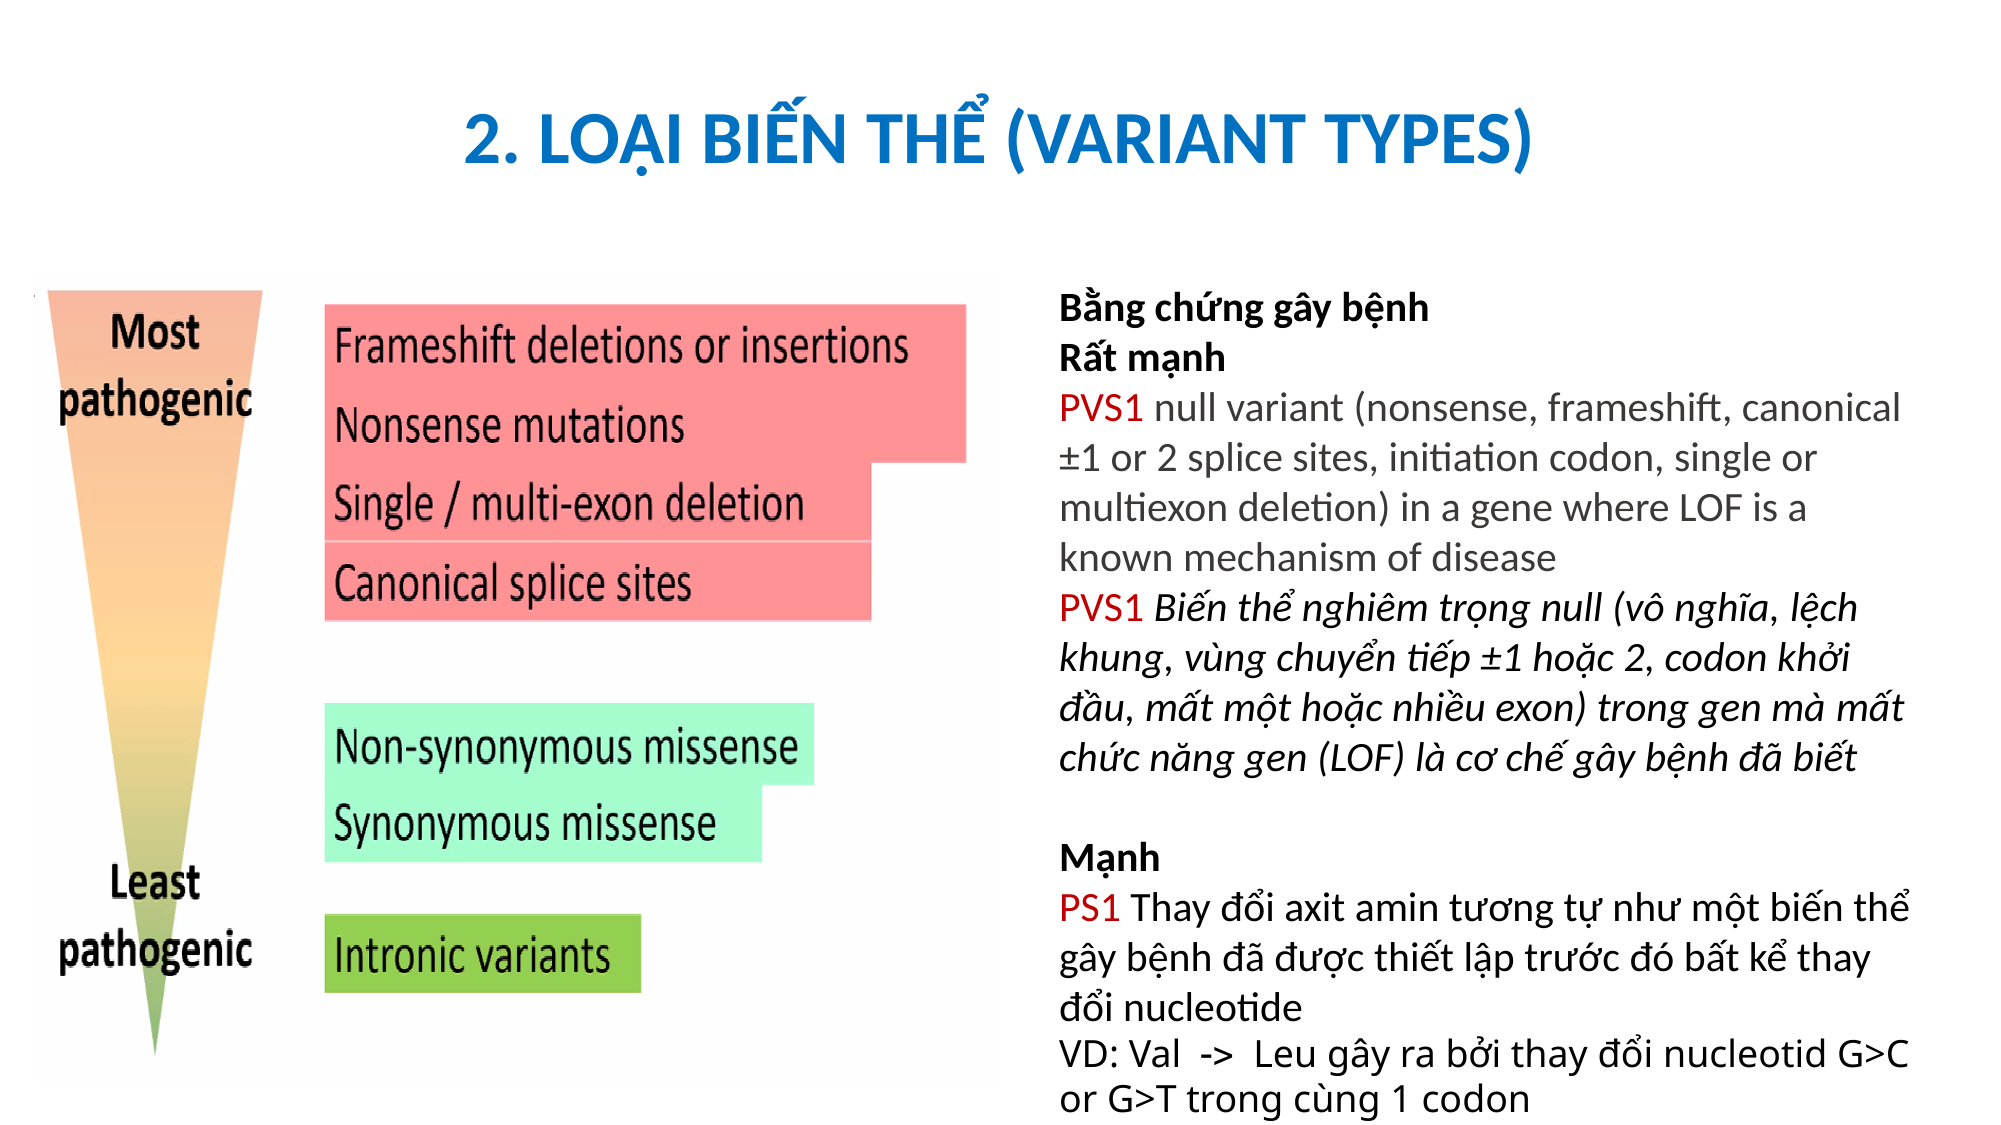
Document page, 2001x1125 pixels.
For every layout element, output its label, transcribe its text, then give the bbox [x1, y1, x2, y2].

picture [34, 272, 1000, 1082]
text_box Bằng chứng gây bệnh Rất mạnh PVS1 null variant (nonsense, frameshift, canonical ±1 or 2 splice sites, initiation codon, single or multiexon deletion) in a gene where LOF is a known mechanism of disease PVS1 Biến thể nghiêm trọng null (vô nghĩa, lệch khung, vùng chuyển tiếp ±1 hoặc 2, codon khởi đầu, mất một hoặc nhiều exon) trong gen mà mất chức năng gen (LOF) là cơ chế gây bệnh đã biết Mạnh PS1 Thay đổi axit amin tương tự như một biến thể gây bệnh đã được thiết lập trước đó bất kể thay đổi nucleotide VD: Val -> Leu gây ra bởi thay đổi nucleotid G>C or G>T trong cùng 1 codon [1044, 272, 1927, 1125]
title 2. LOẠI BIẾN THỂ (VARIANT TYPES) [52, 106, 1948, 324]
